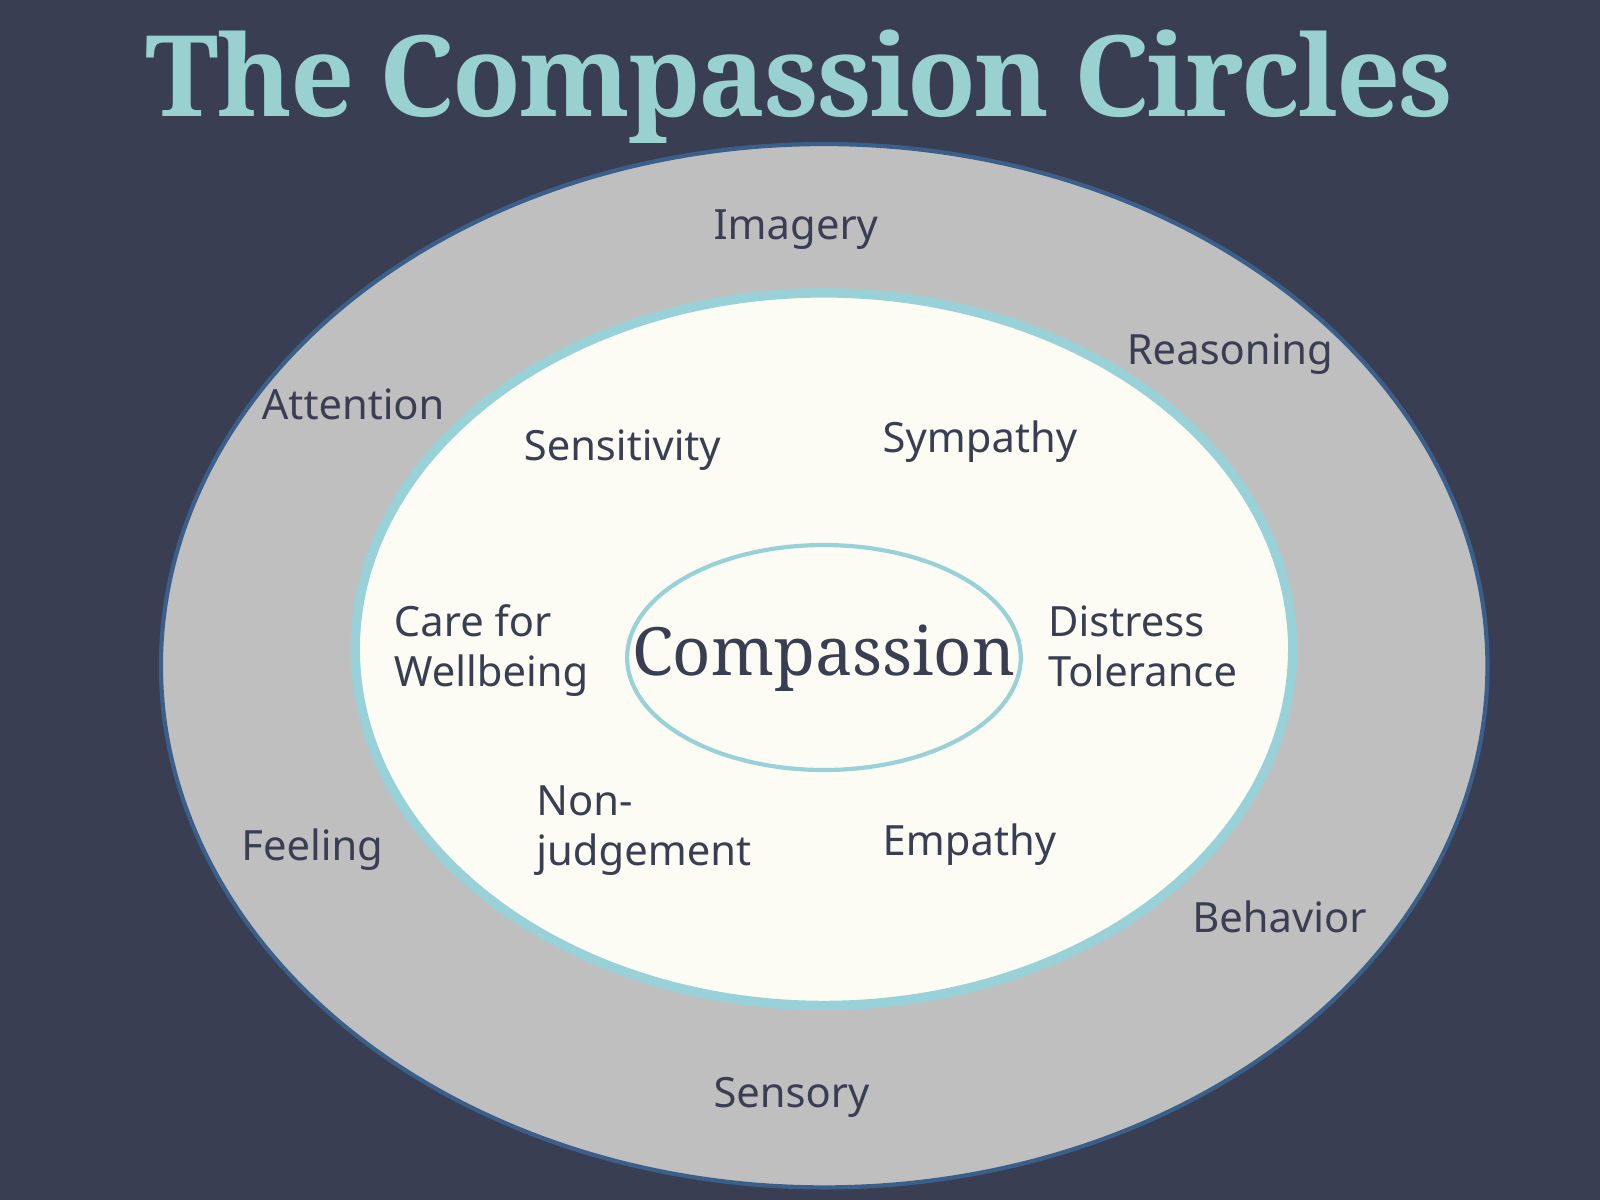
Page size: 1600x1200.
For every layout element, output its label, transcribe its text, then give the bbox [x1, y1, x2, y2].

text_box Imagery [698, 190, 1034, 256]
text_box [275, 141, 1319, 412]
text_box Attention [247, 370, 469, 436]
text_box [1137, 380, 1490, 875]
text_box [158, 405, 1384, 1190]
text_box Sympathy [867, 403, 1203, 469]
text_box Compassion [353, 290, 1290, 1008]
text_box Feeling [226, 811, 561, 877]
title The Compassion Circles [31, 35, 1569, 145]
text_box Empathy [867, 806, 1203, 872]
text_box Distress Tolerance [1033, 587, 1317, 703]
text_box Reasoning [1112, 315, 1447, 380]
text_box Sensitivity [509, 403, 810, 479]
text_box Sensory [698, 1058, 1034, 1124]
text_box [625, 542, 1023, 773]
text_box Care for Wellbeing [379, 587, 665, 703]
text_box Non-judgement [521, 766, 837, 881]
text_box Behavior [1177, 875, 1512, 950]
